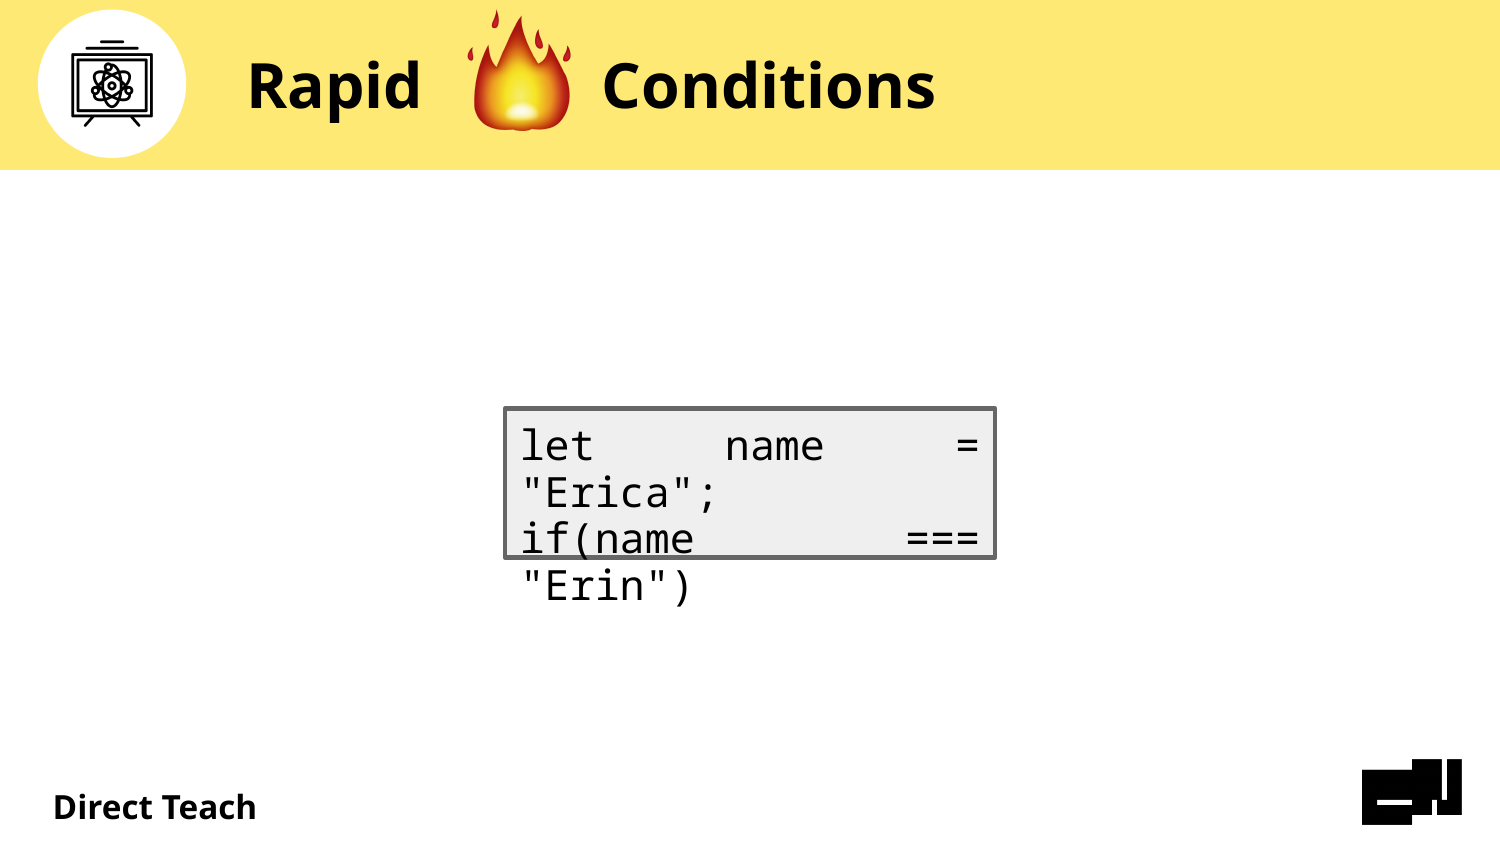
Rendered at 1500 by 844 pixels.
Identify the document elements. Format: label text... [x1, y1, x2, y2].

list let name = "Erica"; if(name === "Erin") [504, 408, 996, 558]
picture [1362, 759, 1462, 825]
title Rapid Conditions [231, 9, 1463, 158]
picture [67, 38, 157, 129]
picture [458, 9, 581, 131]
